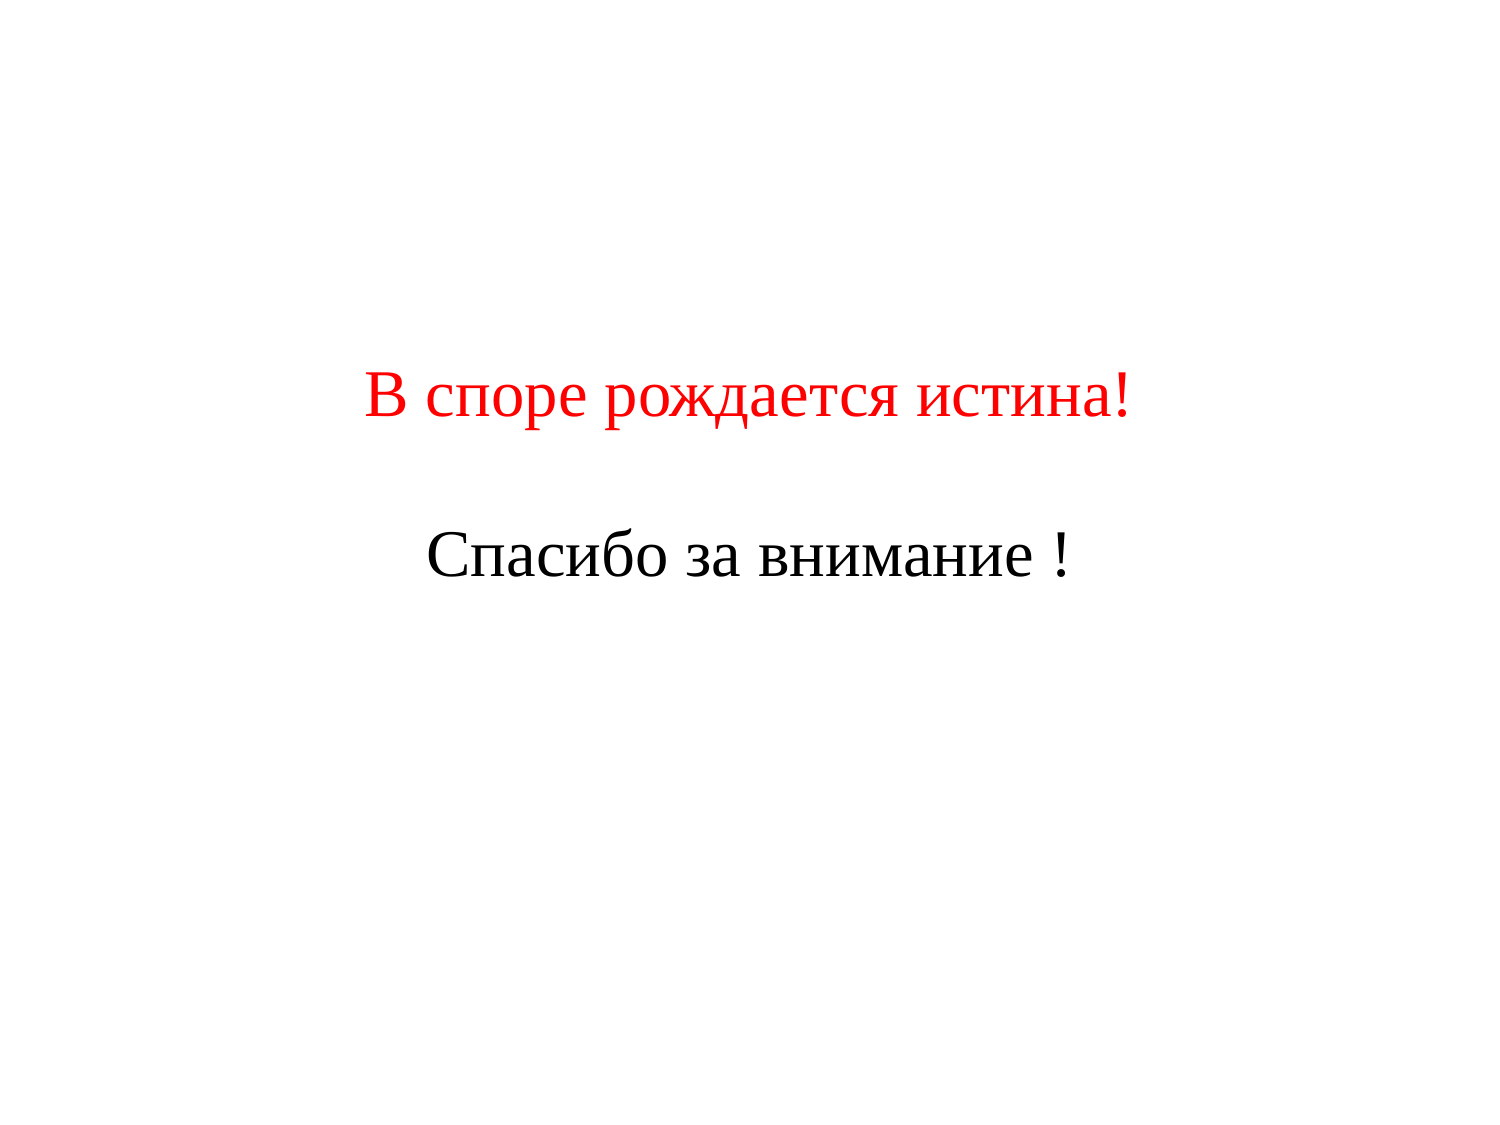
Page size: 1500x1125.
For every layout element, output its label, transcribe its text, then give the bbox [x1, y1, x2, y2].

title В споре рождается истина! Спасибо за внимание ! [112, 349, 1388, 591]
